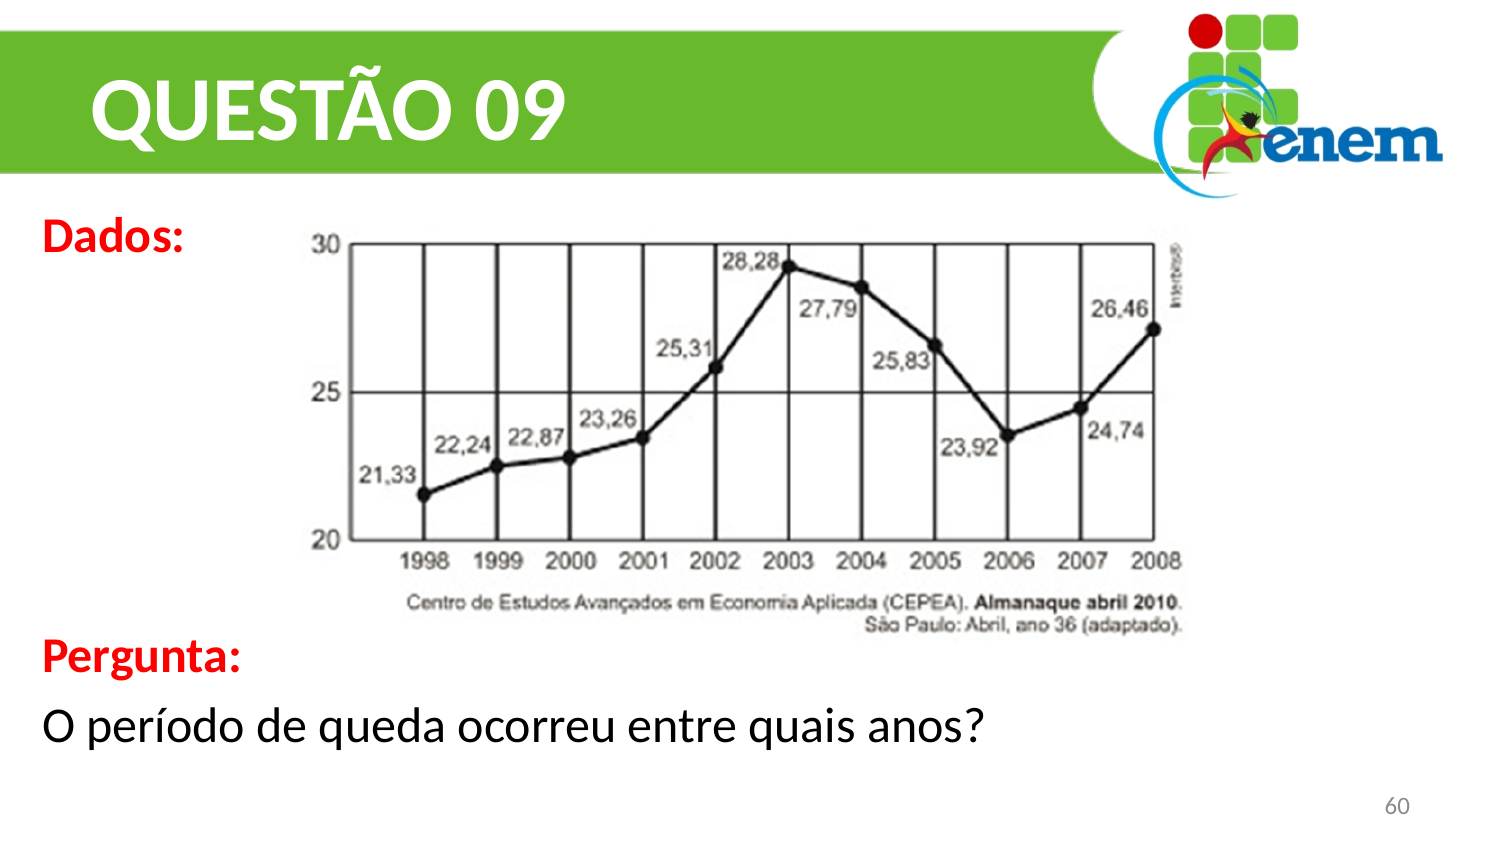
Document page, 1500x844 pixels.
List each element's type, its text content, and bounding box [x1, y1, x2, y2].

slide_number 60 [1074, 782, 1425, 827]
title QUESTÃO 09 [75, 33, 1146, 175]
text_box Dados: Pergunta: O período de queda ocorreu entre quais anos? [17, 194, 1446, 844]
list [1151, 8, 1446, 201]
picture [0, 0, 1500, 844]
picture [300, 225, 1189, 643]
